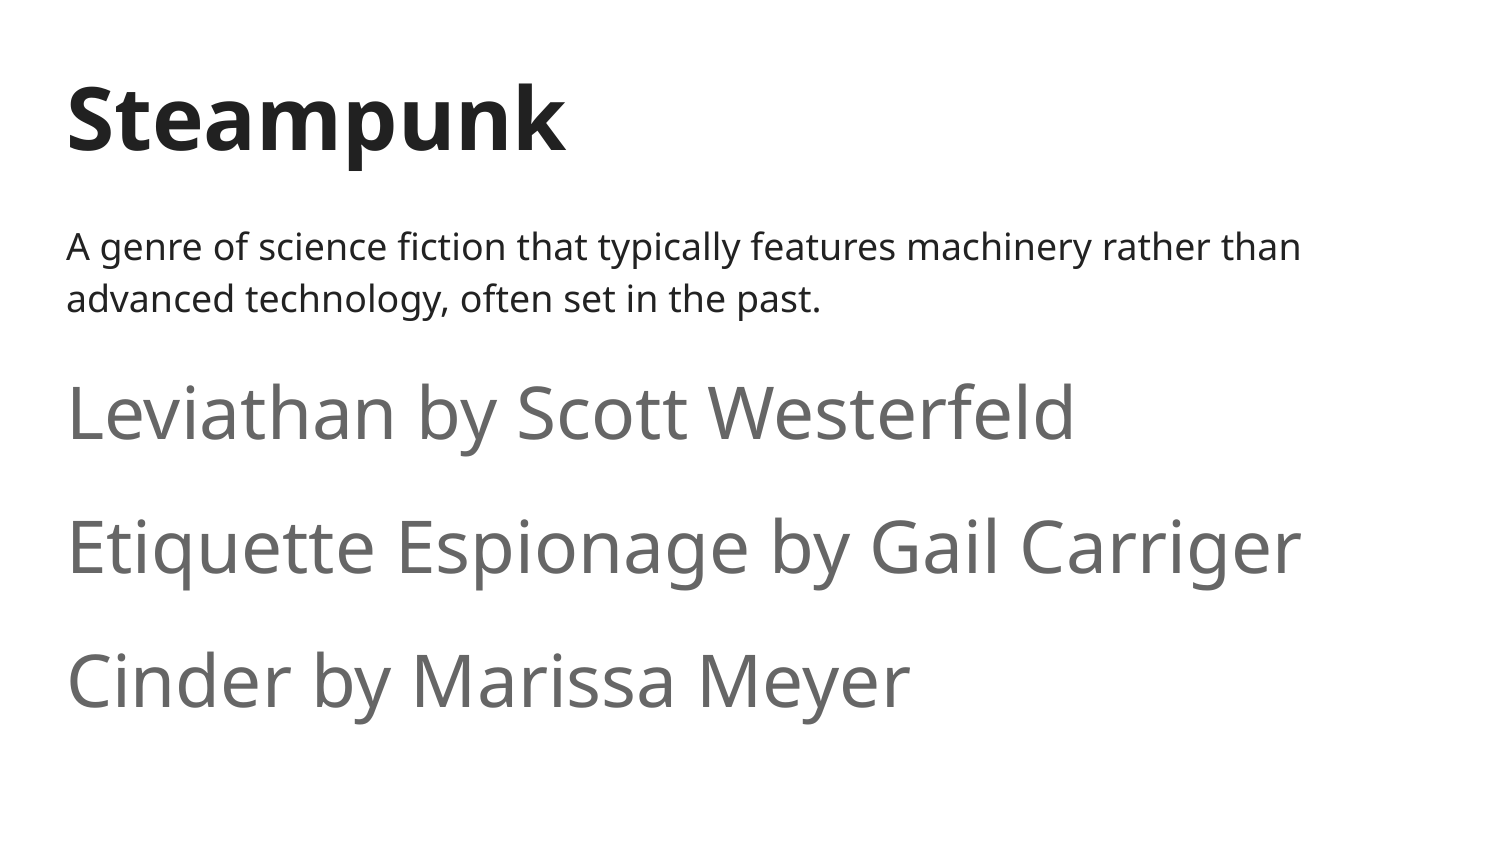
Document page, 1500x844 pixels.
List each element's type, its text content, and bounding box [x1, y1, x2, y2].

list A genre of science fiction that typically features machinery rather than advanced technology, often set in the past. Leviathan by Scott Westerfeld Etiquette Espionage by Gail Carriger Cinder by Marissa Meyer [51, 201, 1449, 750]
title Steampunk [51, 48, 1449, 180]
